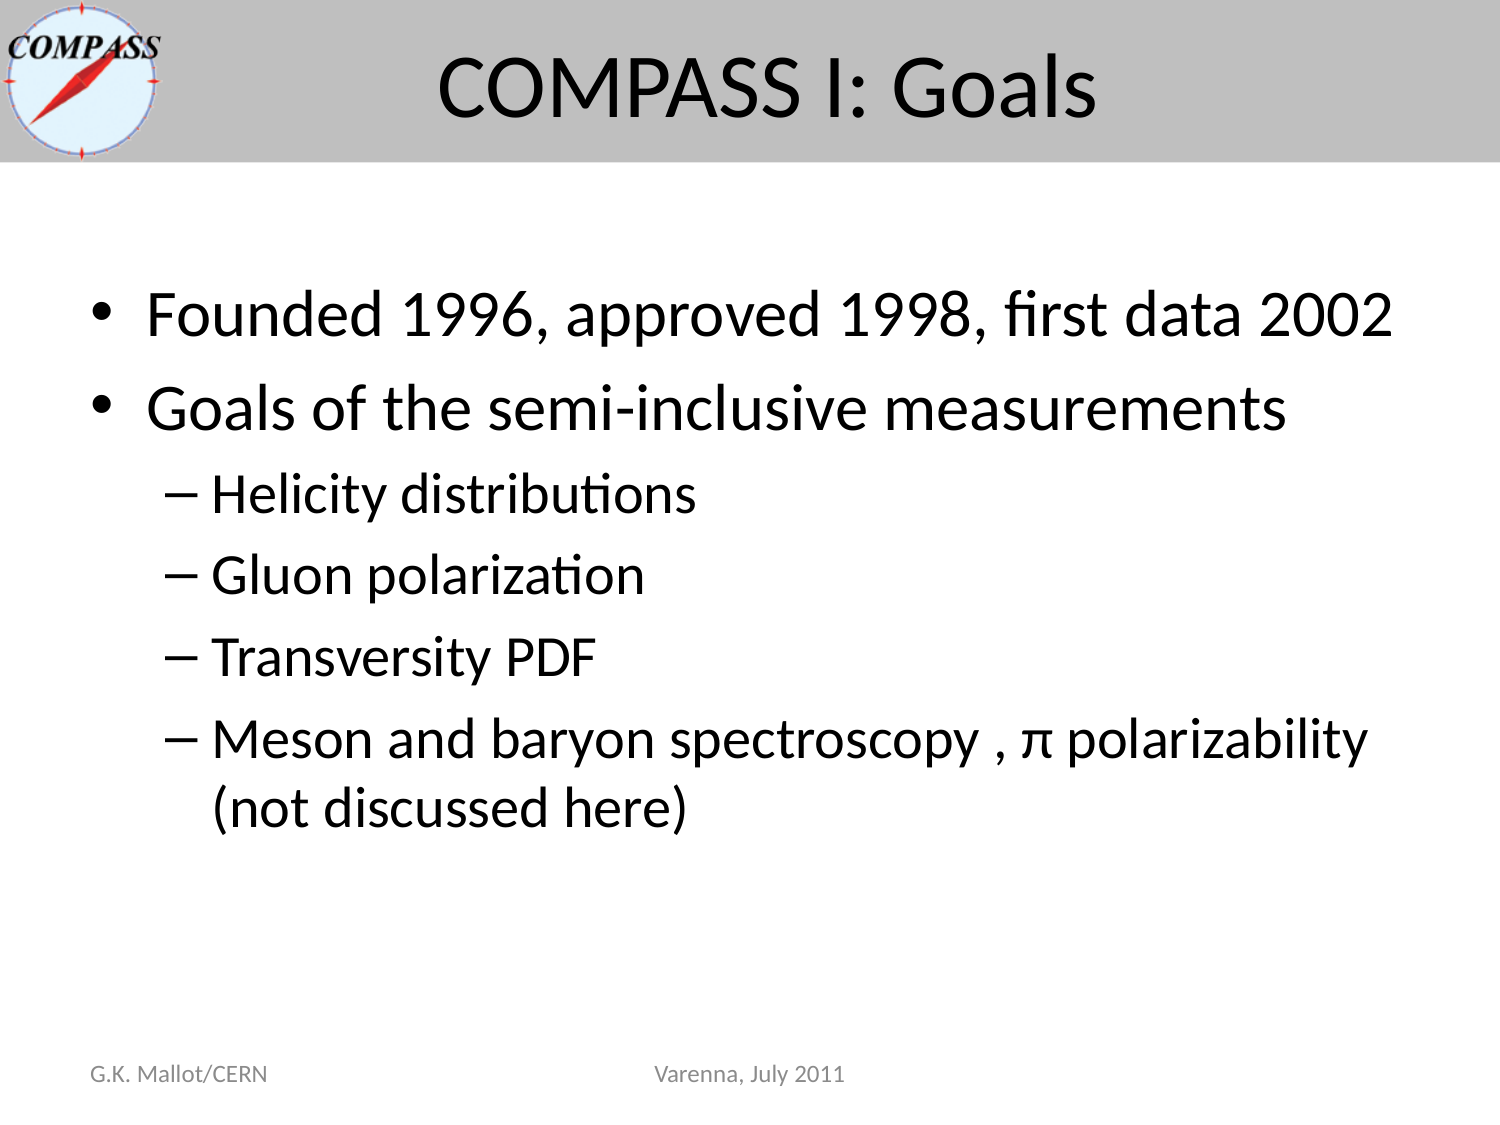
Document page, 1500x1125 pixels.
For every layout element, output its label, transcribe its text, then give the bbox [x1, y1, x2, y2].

slide_number G.K. Mallot/CERN [75, 1042, 425, 1103]
footer Varenna, July 2011 [512, 1042, 988, 1103]
title COMPASS I: Goals [174, 0, 1363, 163]
picture [0, 0, 163, 163]
list Founded 1996, approved 1998, first data 2002 Goals of the semi-inclusive measurements Helicity distributions Gluon polarization Transversity PDF Meson and baryon spectroscopy , π polarizability (not discussed here) [75, 262, 1463, 1005]
